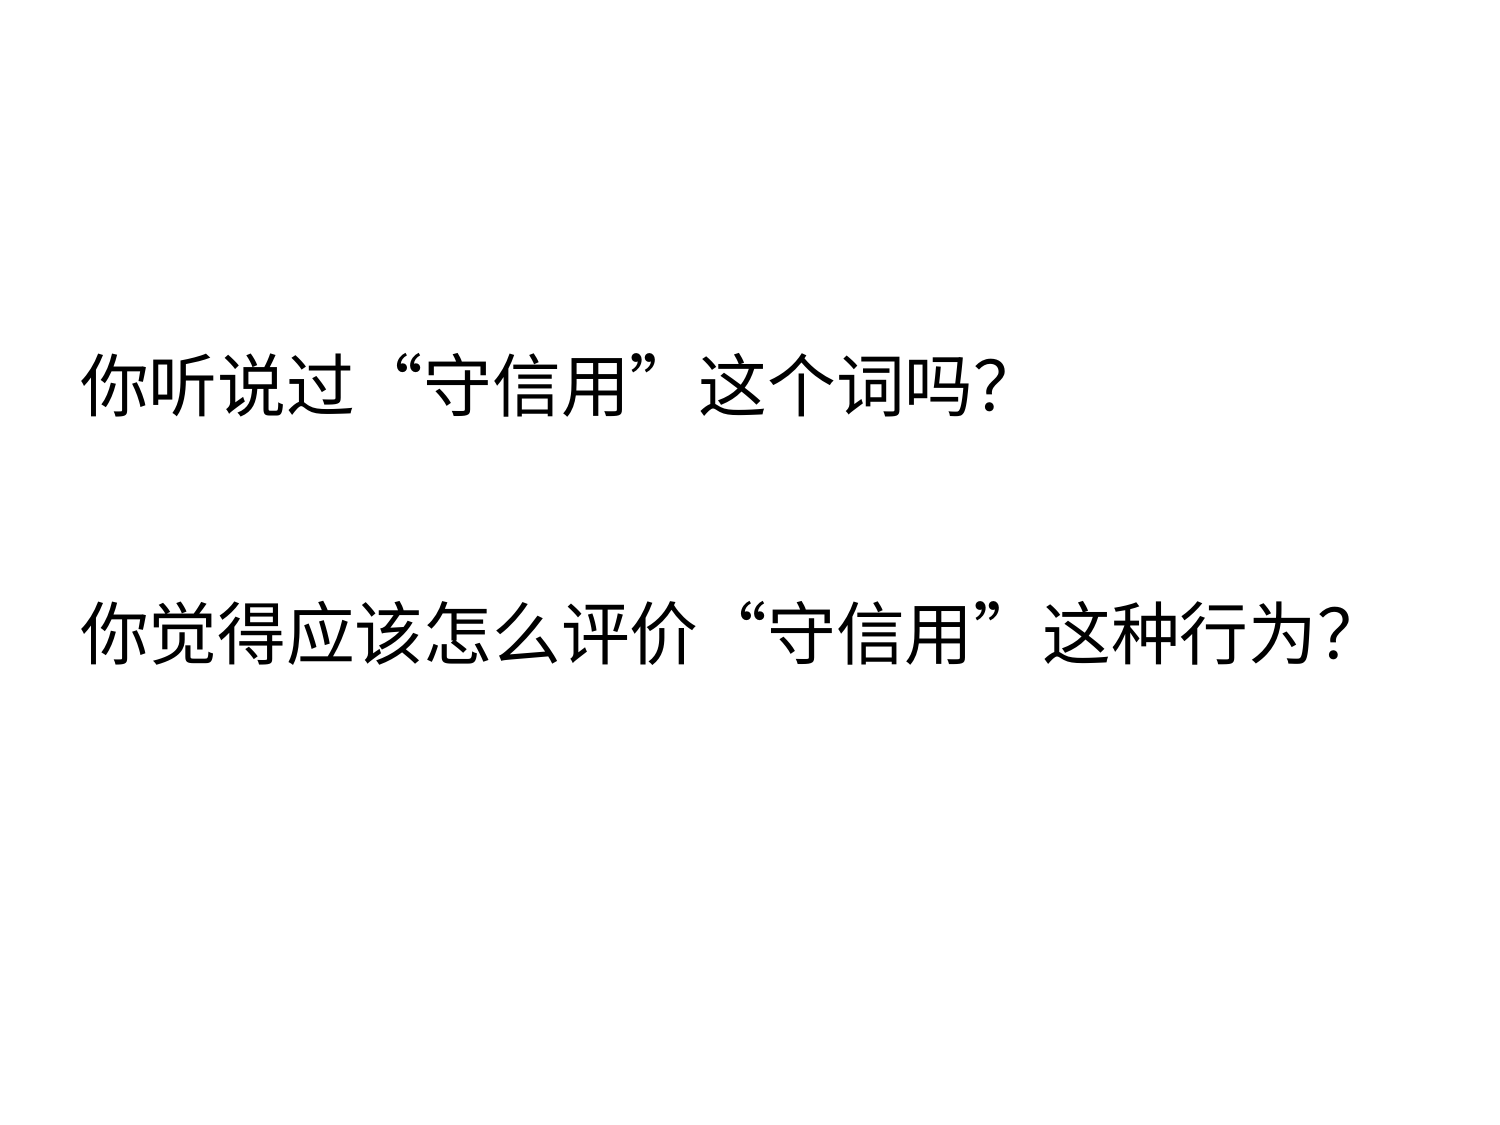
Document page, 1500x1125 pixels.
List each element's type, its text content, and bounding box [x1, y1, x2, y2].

title 你听说过“守信用”这个词吗？ 你觉得应该怎么评价“守信用”这种行为？ [64, 314, 1415, 785]
